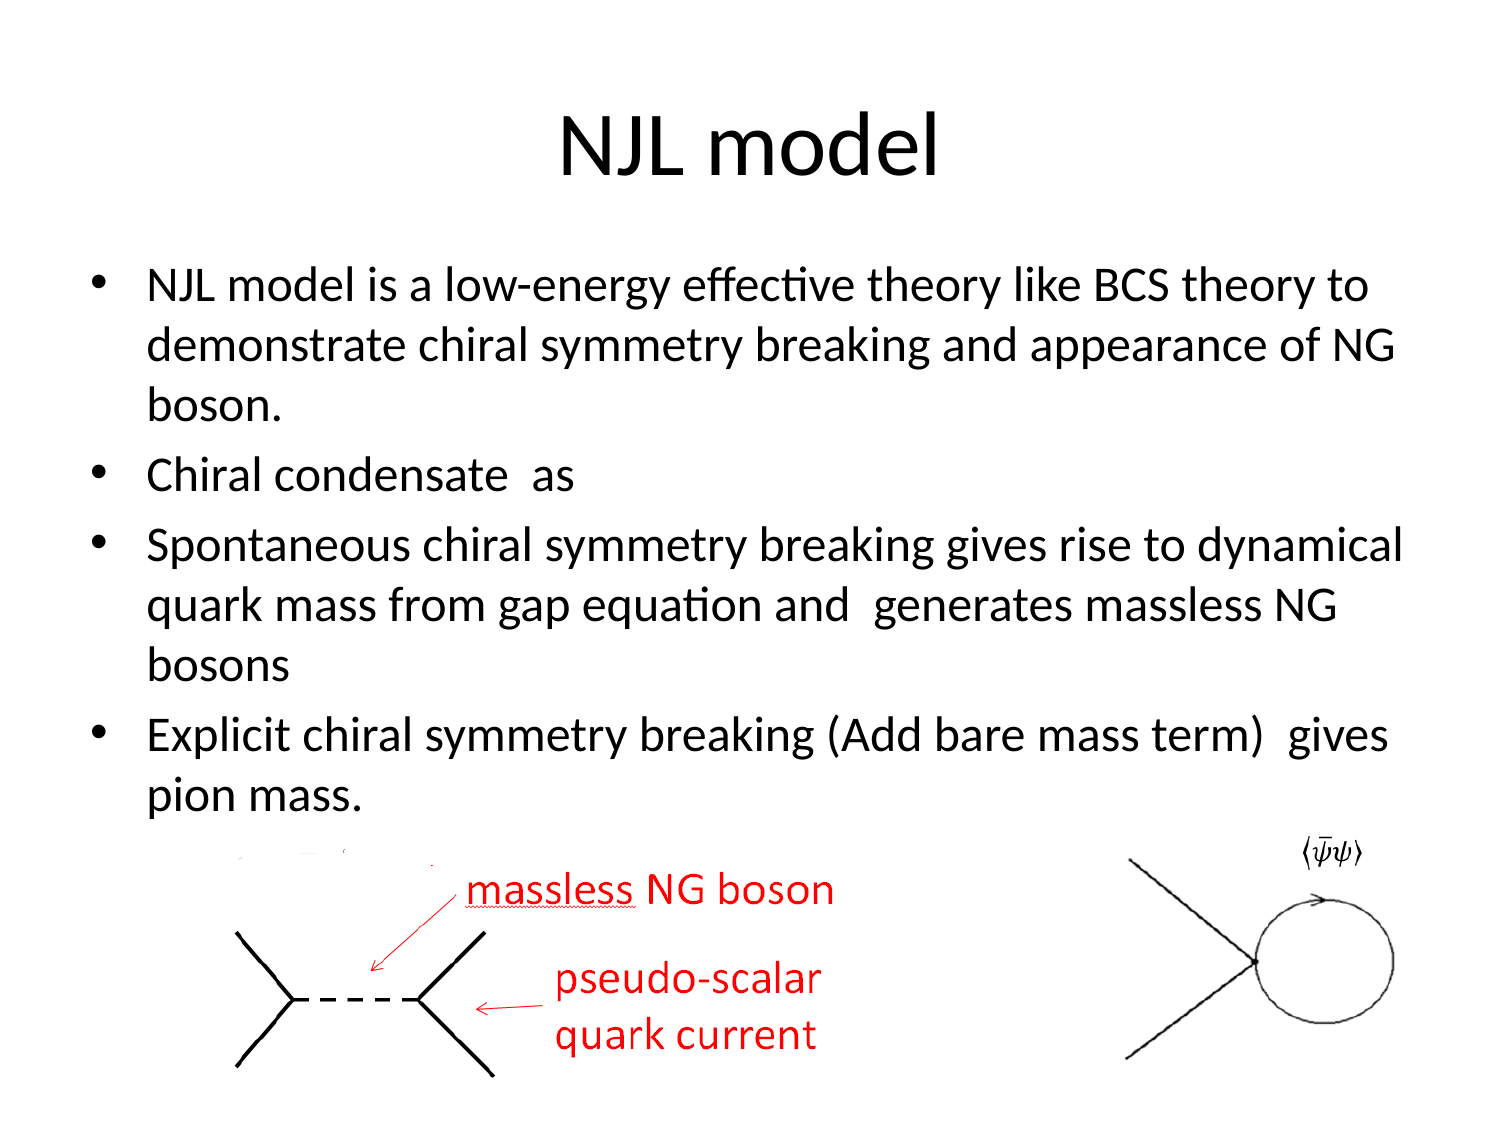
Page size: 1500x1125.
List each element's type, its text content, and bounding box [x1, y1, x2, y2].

picture [1068, 798, 1454, 1089]
title NJL model [75, 45, 1425, 233]
picture [206, 848, 845, 1078]
